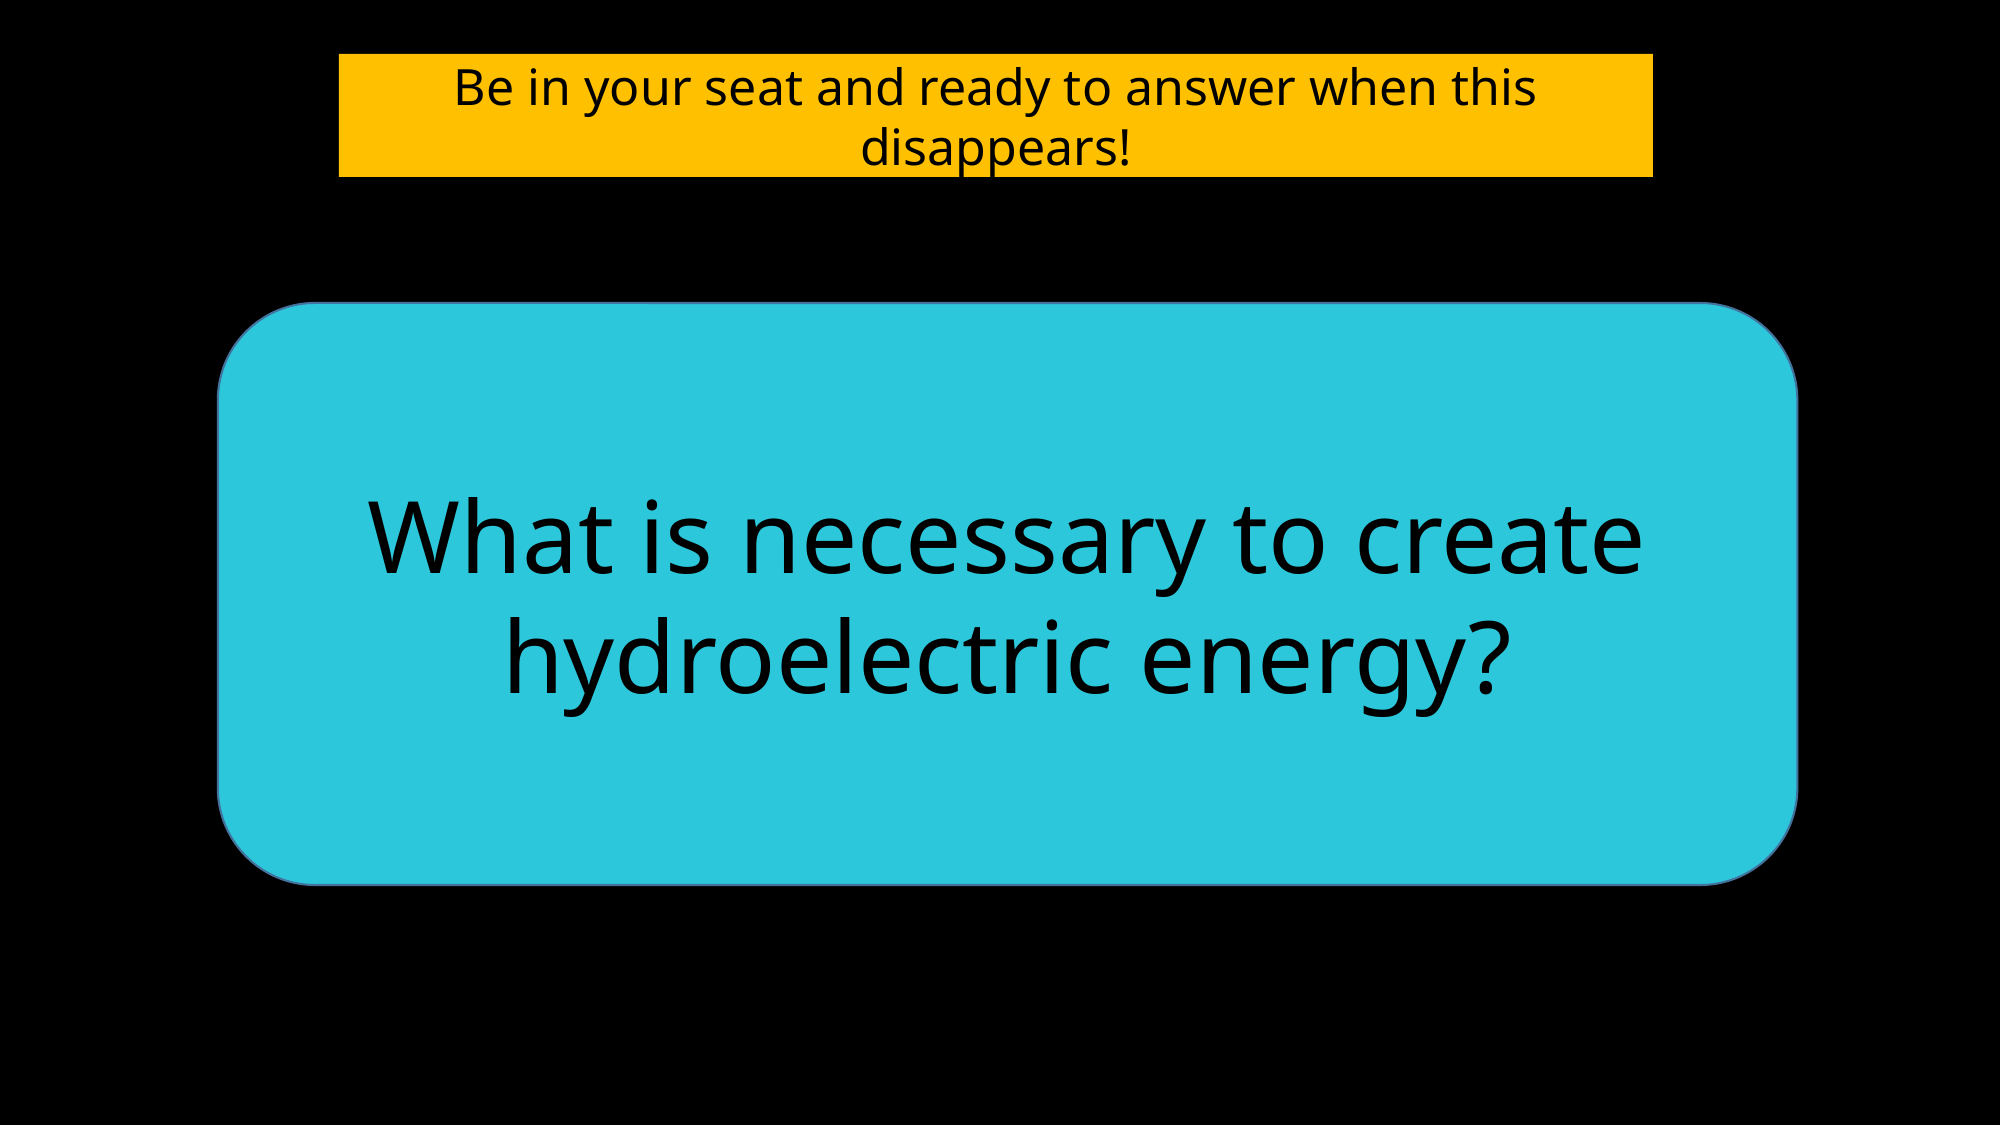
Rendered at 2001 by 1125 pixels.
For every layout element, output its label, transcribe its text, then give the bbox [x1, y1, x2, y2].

text_box Be in your seat and ready to answer when this disappears! [338, 53, 1654, 178]
text_box What is necessary to create hydroelectric energy? [216, 301, 1799, 887]
